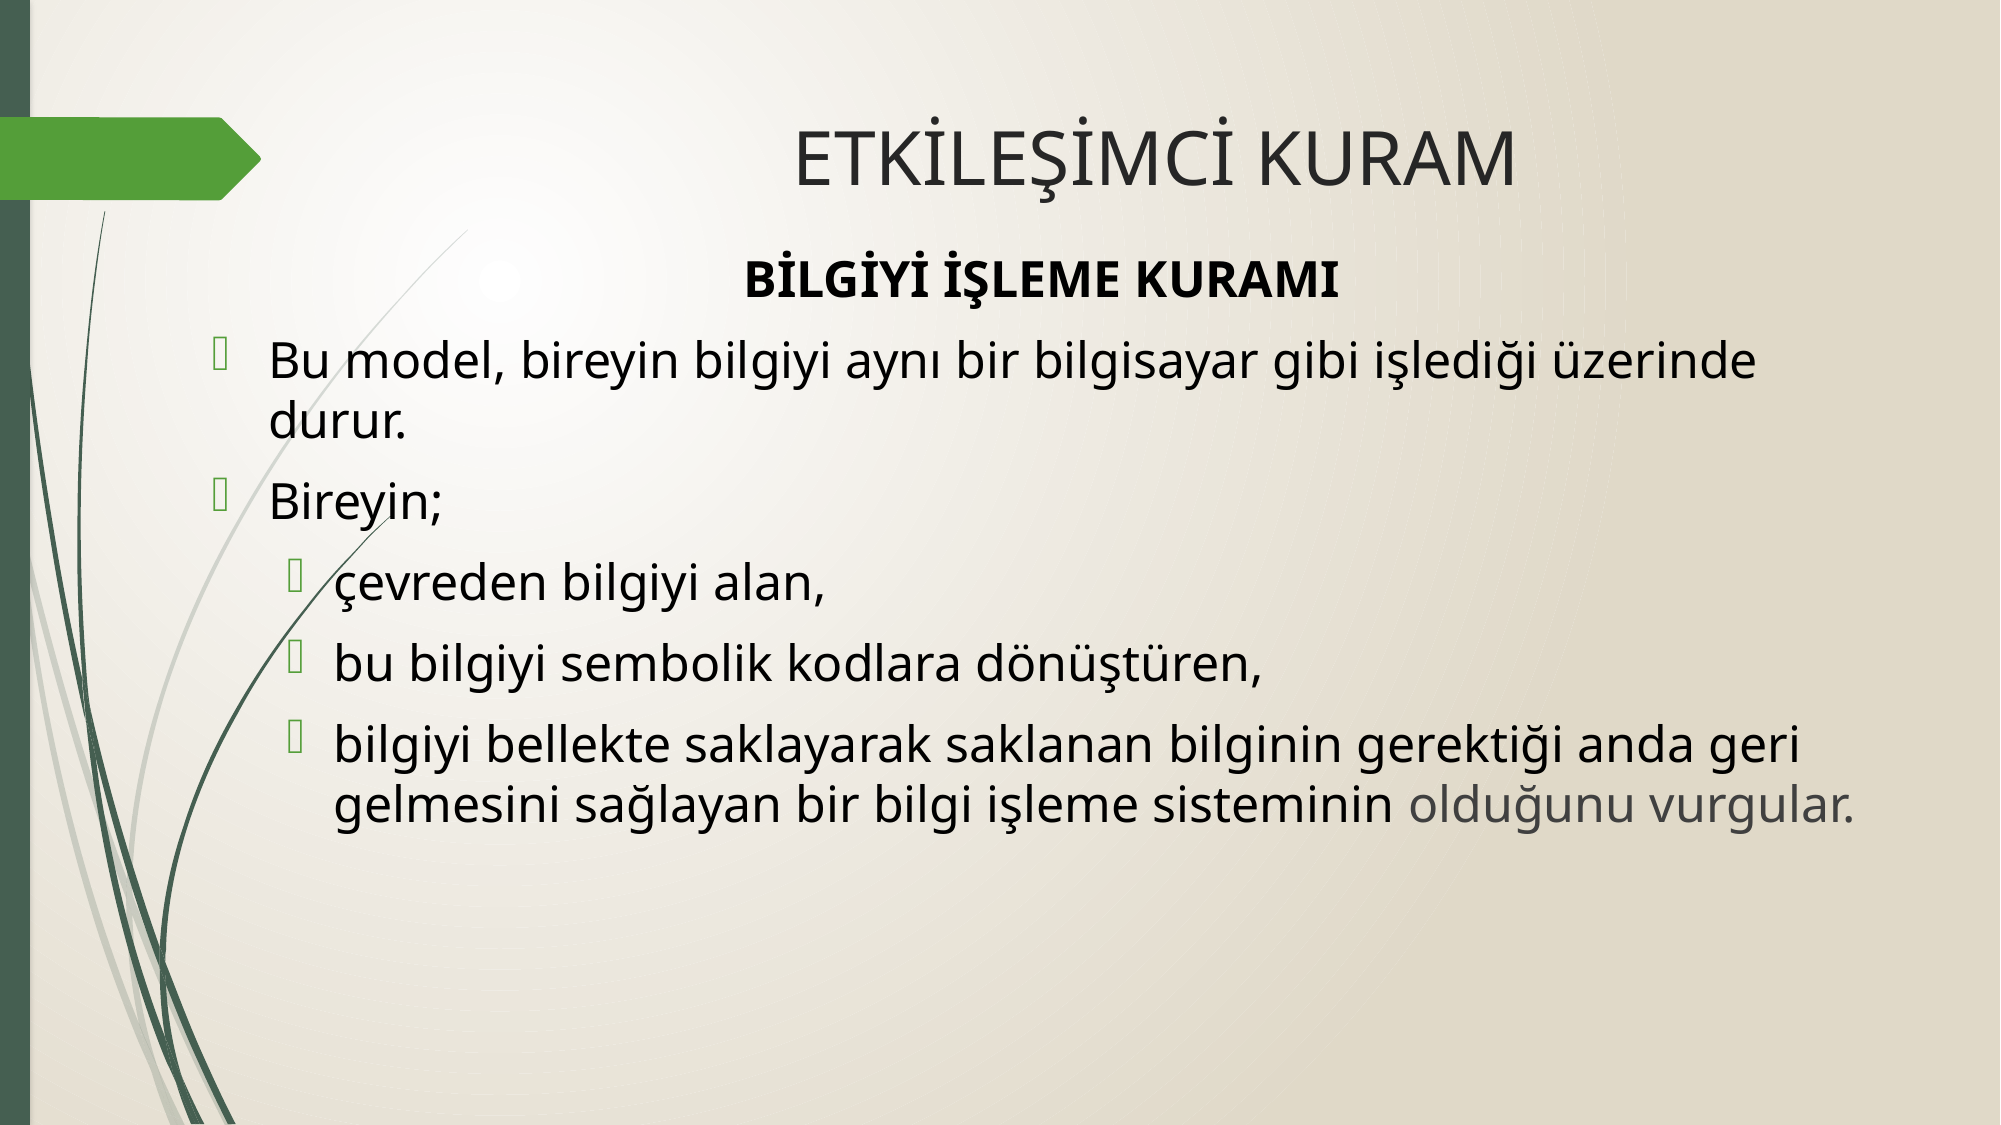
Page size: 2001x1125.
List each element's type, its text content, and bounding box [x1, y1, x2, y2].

title ETKİLEŞİMCİ KURAM [425, 102, 1888, 313]
list BİLGİYİ İŞLEME KURAMI Bu model, bireyin bilgiyi aynı bir bilgisayar gibi işlediği üzerinde durur. Bireyin; çevreden bilgiyi alan, bu bilgiyi sembolik kodlara dönüştüren, bilgiyi bellekte saklayarak saklanan bilginin gerektiği anda geri gelmesini sağlayan bir bilgi işleme sisteminin olduğunu vurgular. [196, 240, 1888, 970]
